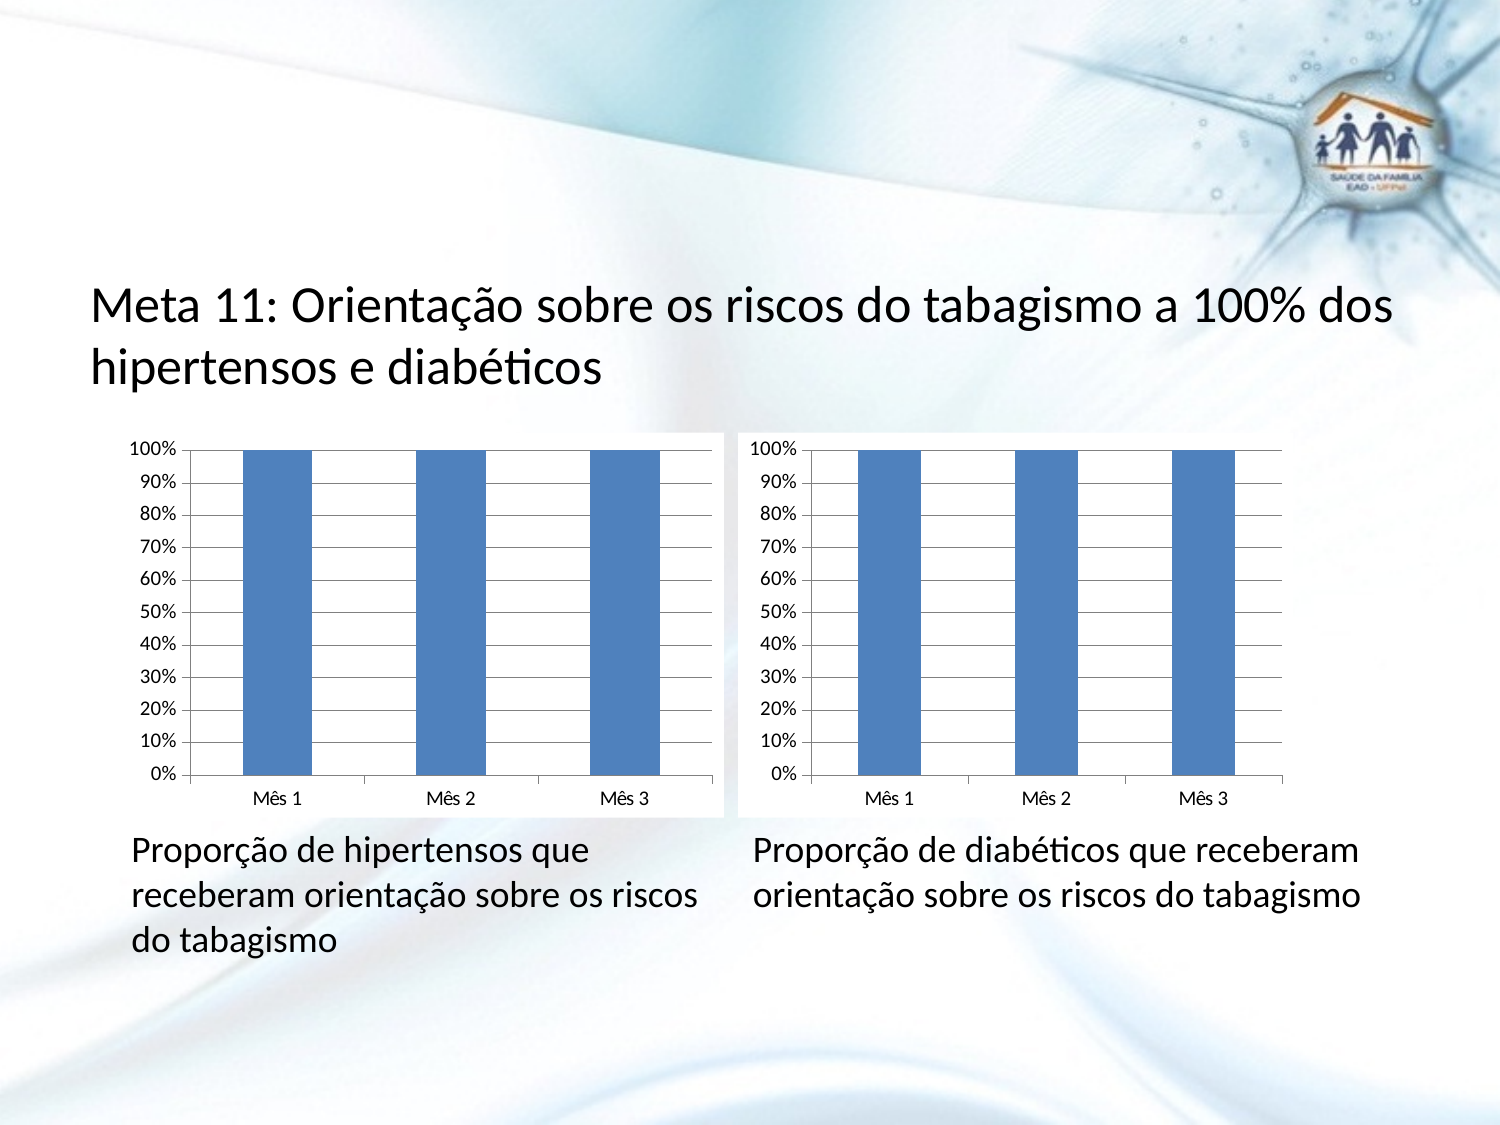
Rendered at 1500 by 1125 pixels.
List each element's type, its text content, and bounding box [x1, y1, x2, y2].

picture [0, 0, 1500, 1125]
text_box Proporção de hipertensos que receberam orientação sobre os riscos do tabagismo [116, 817, 739, 968]
text_box Proporção de diabéticos que receberam orientação sobre os riscos do tabagismo [738, 817, 1382, 923]
list Meta 11: Orientação sobre os riscos do tabagismo a 100% dos hipertensos e diabéticos [75, 262, 1425, 1005]
chart [116, 432, 725, 819]
chart [737, 432, 1294, 819]
